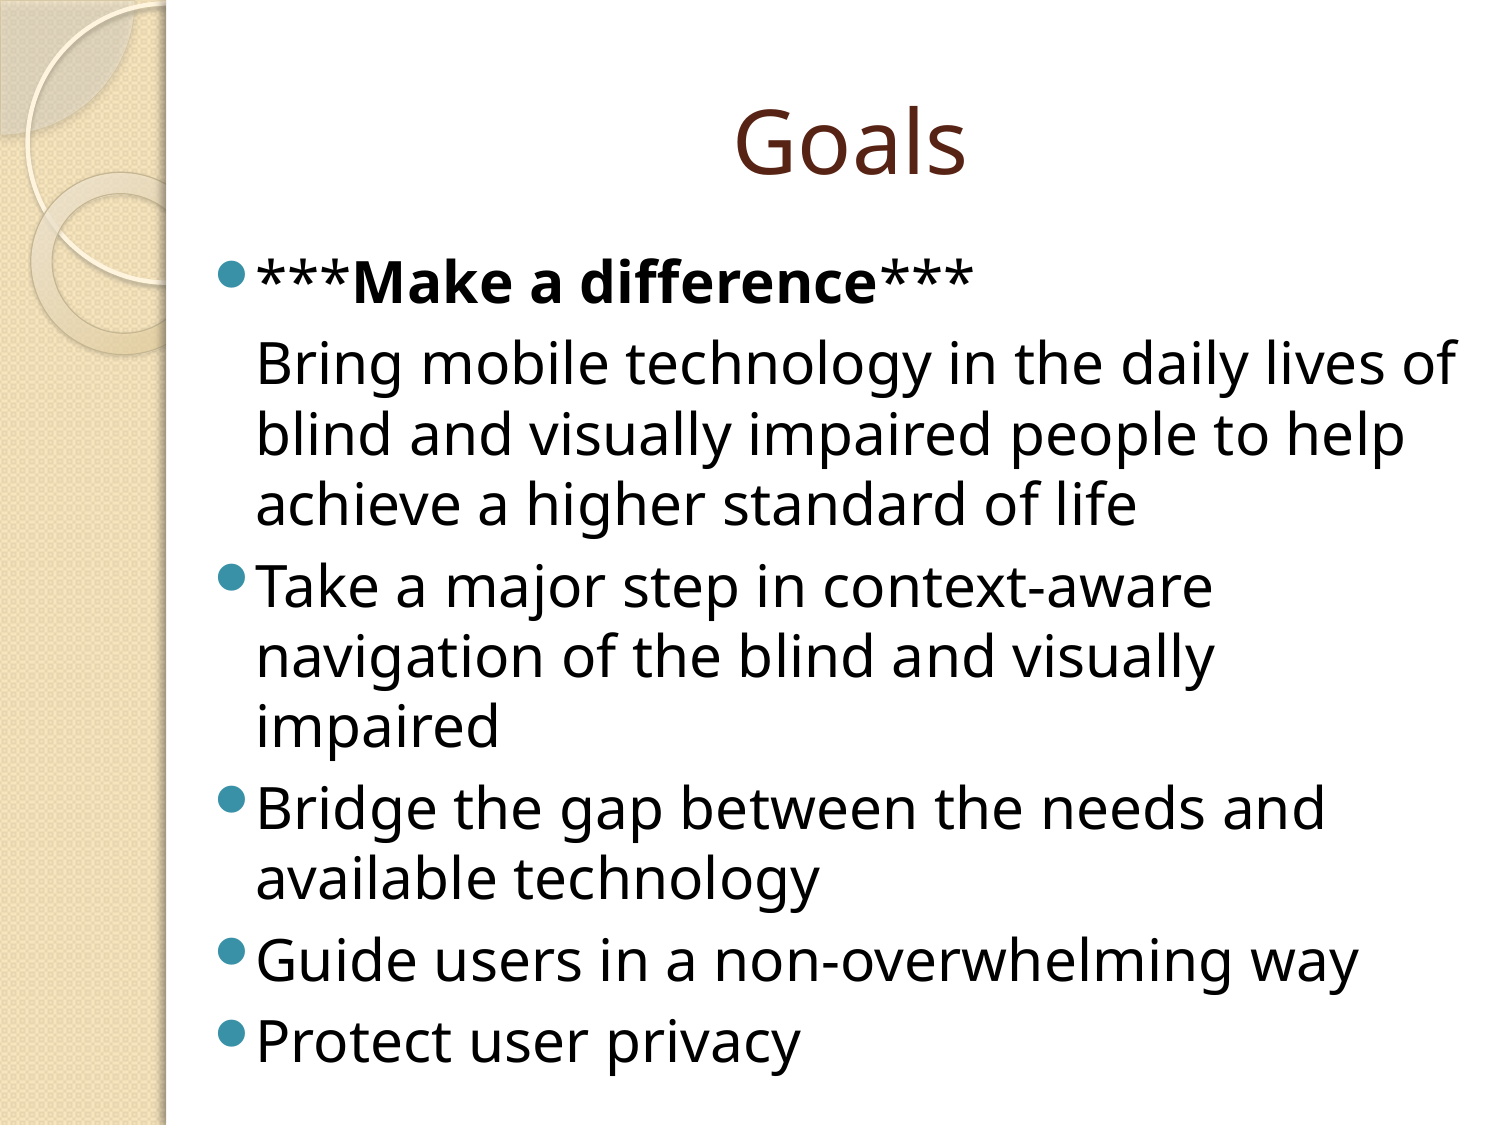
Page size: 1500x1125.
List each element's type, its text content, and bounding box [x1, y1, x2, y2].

list ***Make a difference*** Bring mobile technology in the daily lives of blind and visually impaired people to help achieve a higher standard of life Take a major step in context-aware navigation of the blind and visually impaired Bridge the gap between the needs and available technology Guide users in a non-overwhelming way Protect user privacy [187, 237, 1475, 1088]
title Goals [235, 45, 1466, 233]
